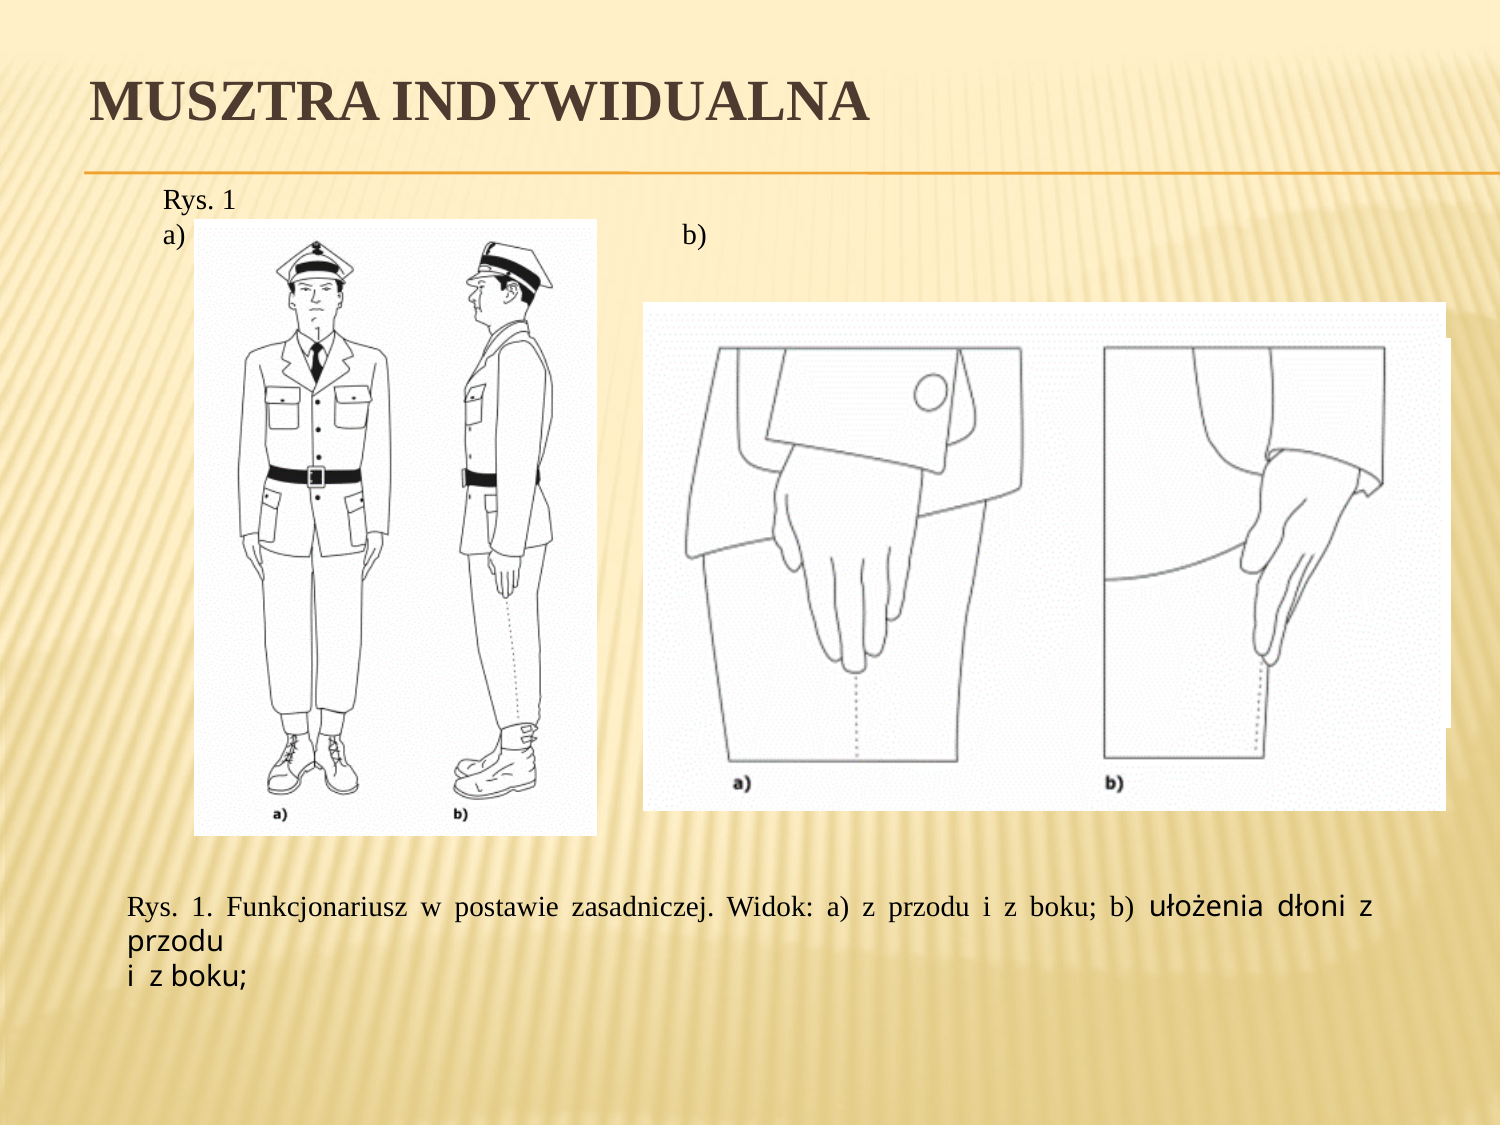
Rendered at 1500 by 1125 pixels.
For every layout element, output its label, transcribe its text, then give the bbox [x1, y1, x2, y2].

text_box Rys. 1 a) [148, 172, 252, 258]
picture [643, 302, 1447, 812]
text_box Rys. 1. Funkcjonariusz w postawie zasadniczej. Widok: a) z przodu i z boku; b) ułożenia dłoni z przodu i z boku; [112, 810, 1388, 1080]
text_box b) [667, 172, 722, 293]
picture [194, 219, 597, 836]
title MUSZTRA INDYWIDUALNA [75, 45, 1425, 149]
